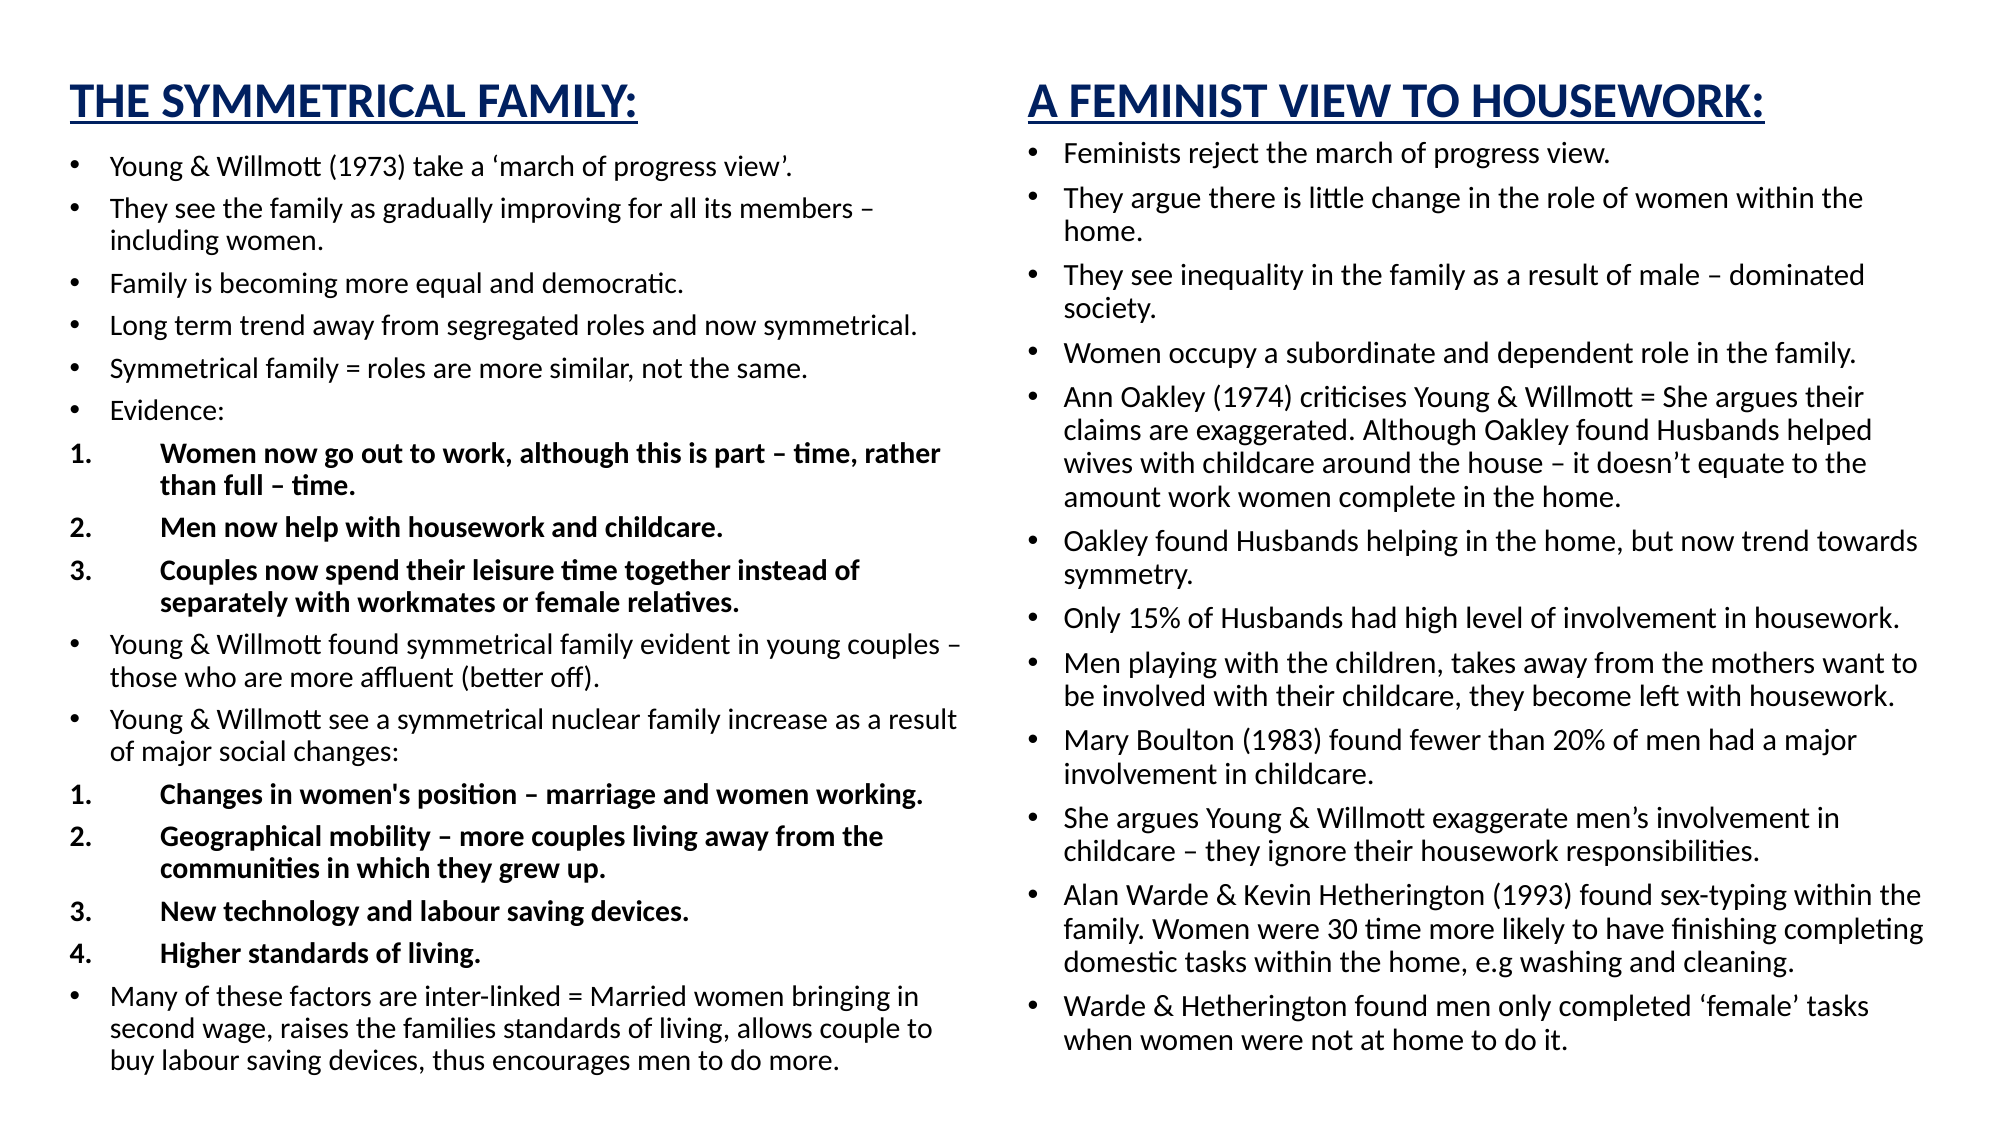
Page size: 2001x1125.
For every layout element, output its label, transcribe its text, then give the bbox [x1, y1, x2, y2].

list A FEMINIST VIEW TO HOUSEWORK: [1012, 54, 1863, 129]
list Young & Willmott (1973) take a ‘march of progress view’. They see the family as gradually improving for all its members – including women. Family is becoming more equal and democratic. Long term trend away from segregated roles and now symmetrical. Symmetrical family = roles are more similar, not the same. Evidence: Women now go out to work, although this is part – time, rather than full – time. Men now help with housework and childcare. Couples now spend their leisure time together instead of separately with workmates or female relatives. Young & Willmott found symmetrical family evident in young couples – those who are more affluent (better off). Young & Willmott see a symmetrical nuclear family increase as a result of major social changes: Changes in women's position – marriage and women working. Geographical mobility – more couples living away from the communities in which they grew up. New technology and labour saving devices. Higher standards of living. Many of these factors are inter-linked = Married women bringing in second wage, raises the families standards of living, allows couple to buy labour saving devices, thus encourages men to do more. [54, 142, 984, 1091]
list THE SYMMETRICAL FAMILY: [54, 60, 901, 136]
list Feminists reject the march of progress view. They argue there is little change in the role of women within the home. They see inequality in the family as a result of male – dominated society. Women occupy a subordinate and dependent role in the family. Ann Oakley (1974) criticises Young & Willmott = She argues their claims are exaggerated. Although Oakley found Husbands helped wives with childcare around the house – it doesn’t equate to the amount work women complete in the home. Oakley found Husbands helping in the home, but now trend towards symmetry. Only 15% of Husbands had high level of involvement in housework. Men playing with the children, takes away from the mothers want to be involved with their childcare, they become left with housework. Mary Boulton (1983) found fewer than 20% of men had a major involvement in childcare. She argues Young & Willmott exaggerate men’s involvement in childcare – they ignore their housework responsibilities. Alan Warde & Kevin Hetherington (1993) found sex-typing within the family. Women were 30 time more likely to have finishing completing domestic tasks within the home, e.g washing and cleaning. Warde & Hetherington found men only completed ‘female’ tasks when women were not at home to do it. [1012, 129, 1956, 1078]
